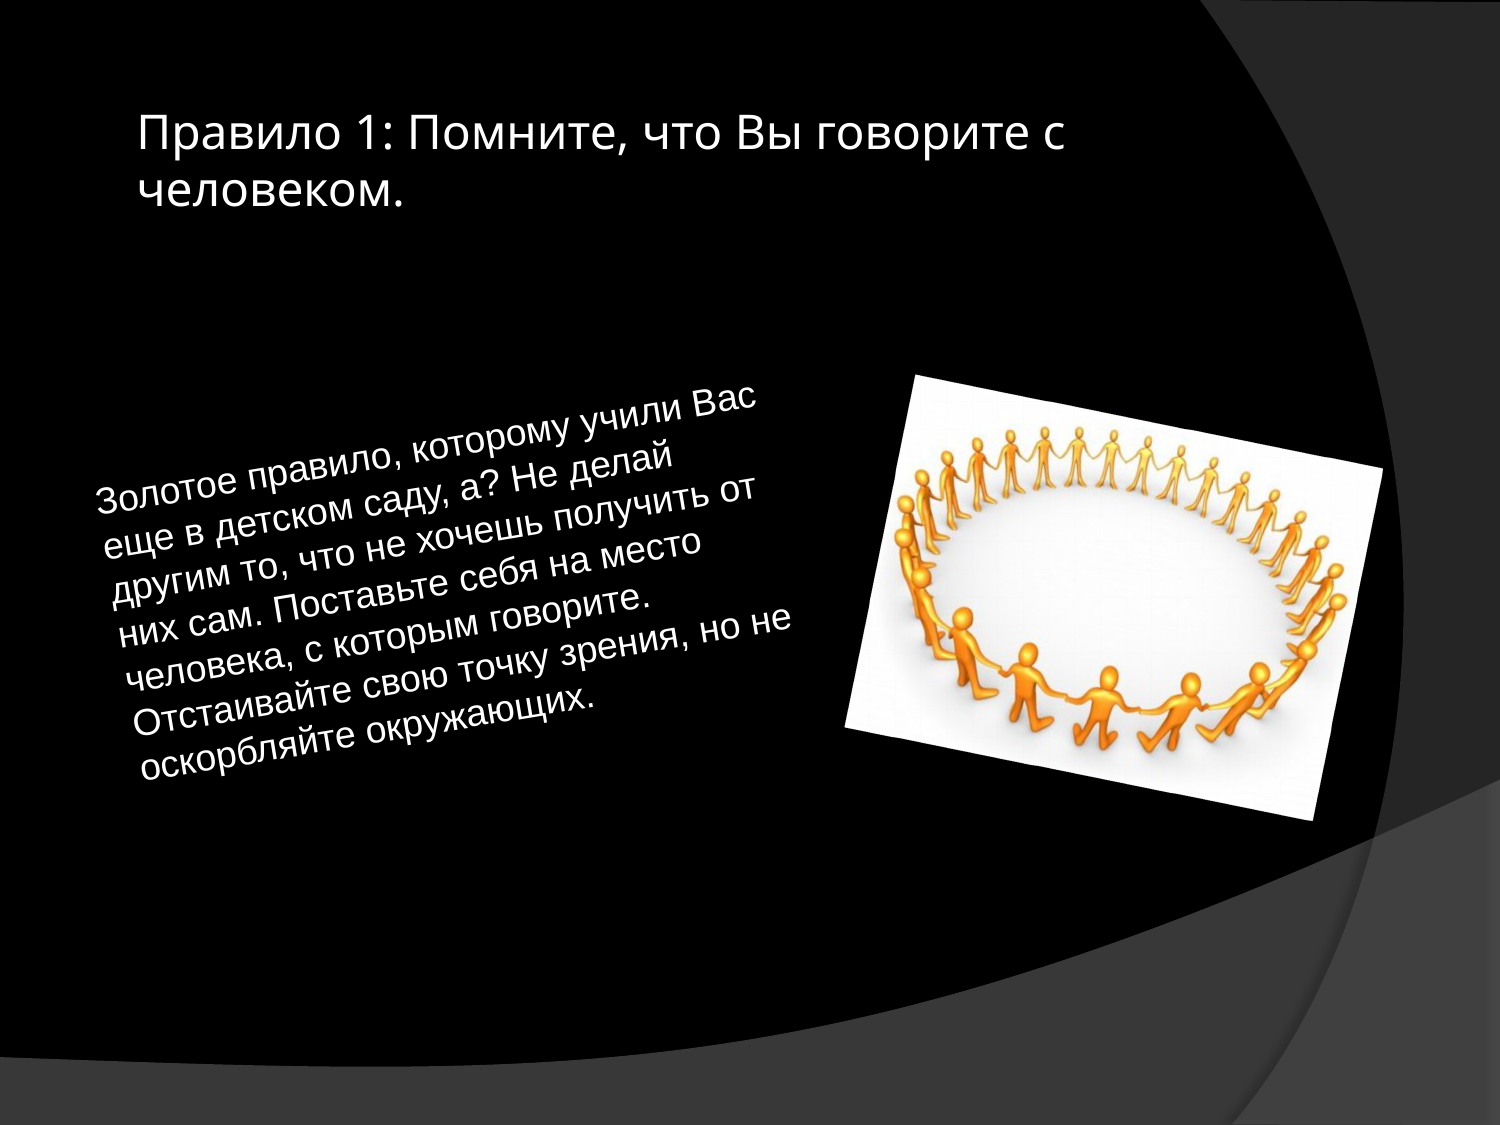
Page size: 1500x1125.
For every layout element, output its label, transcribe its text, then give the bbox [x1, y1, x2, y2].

picture [845, 375, 1383, 820]
title Правило 1: Помните, что Вы говорите с человеком. [128, 93, 1355, 282]
text_box Золотое правило, которому учили Вас еще в детском саду, а? Не делай другим то, что не хочешь получить от них сам. Поставьте себя на место человека, с которым говорите. Отстаивайте свою точку зрения, но не оскорбляйте окружающих. [75, 357, 829, 800]
